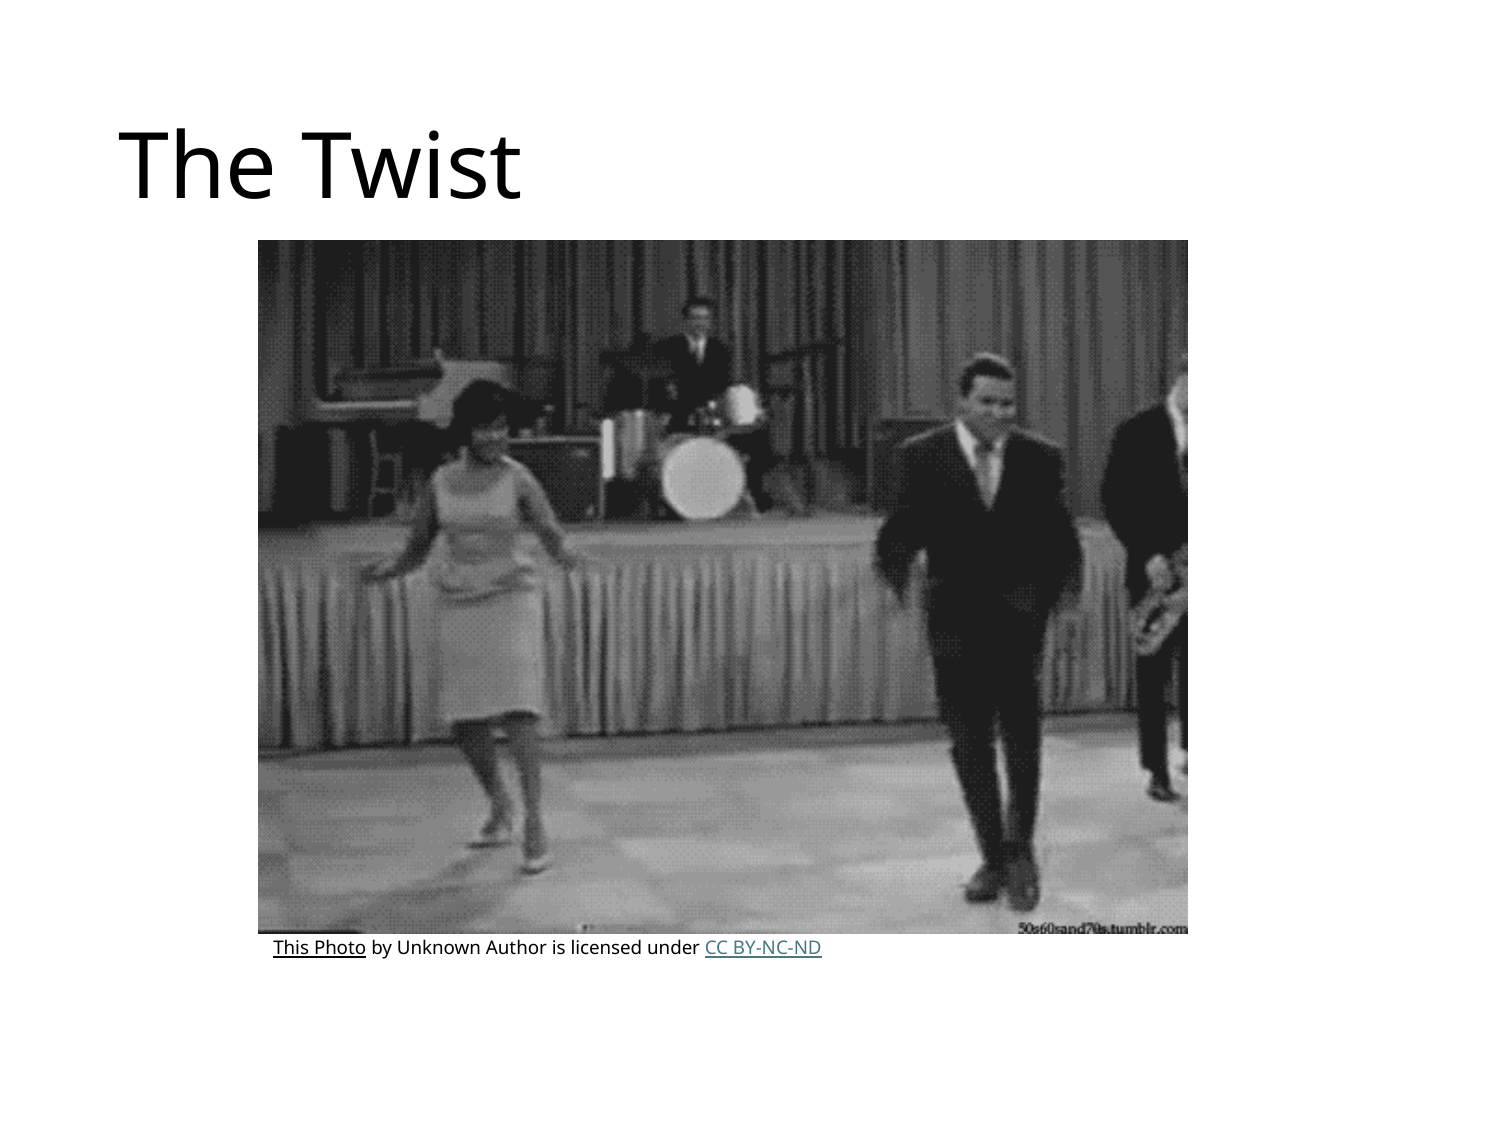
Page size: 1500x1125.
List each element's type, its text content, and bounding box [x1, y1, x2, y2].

text_box This Photo by Unknown Author is licensed under CC BY-NC-ND [258, 934, 1188, 969]
title The Twist [103, 59, 1397, 278]
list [258, 239, 1189, 934]
